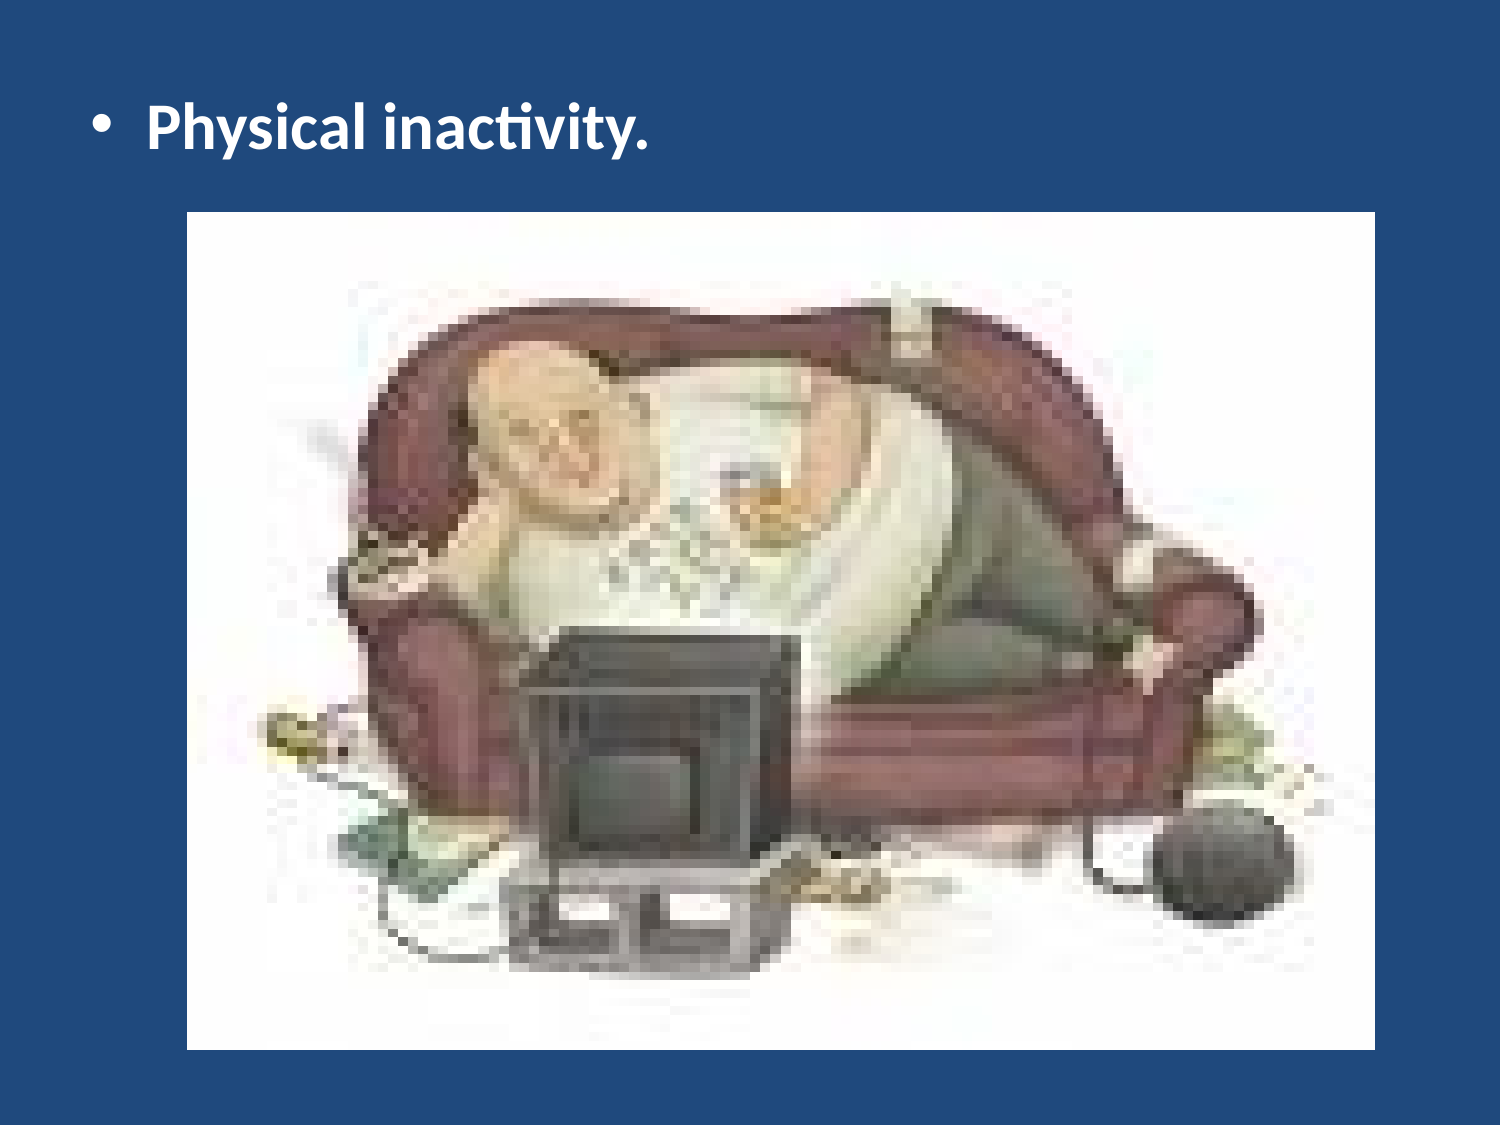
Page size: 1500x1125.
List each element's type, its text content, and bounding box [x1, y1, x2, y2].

picture [187, 212, 1376, 1051]
list Physical inactivity. [75, 75, 1425, 1005]
